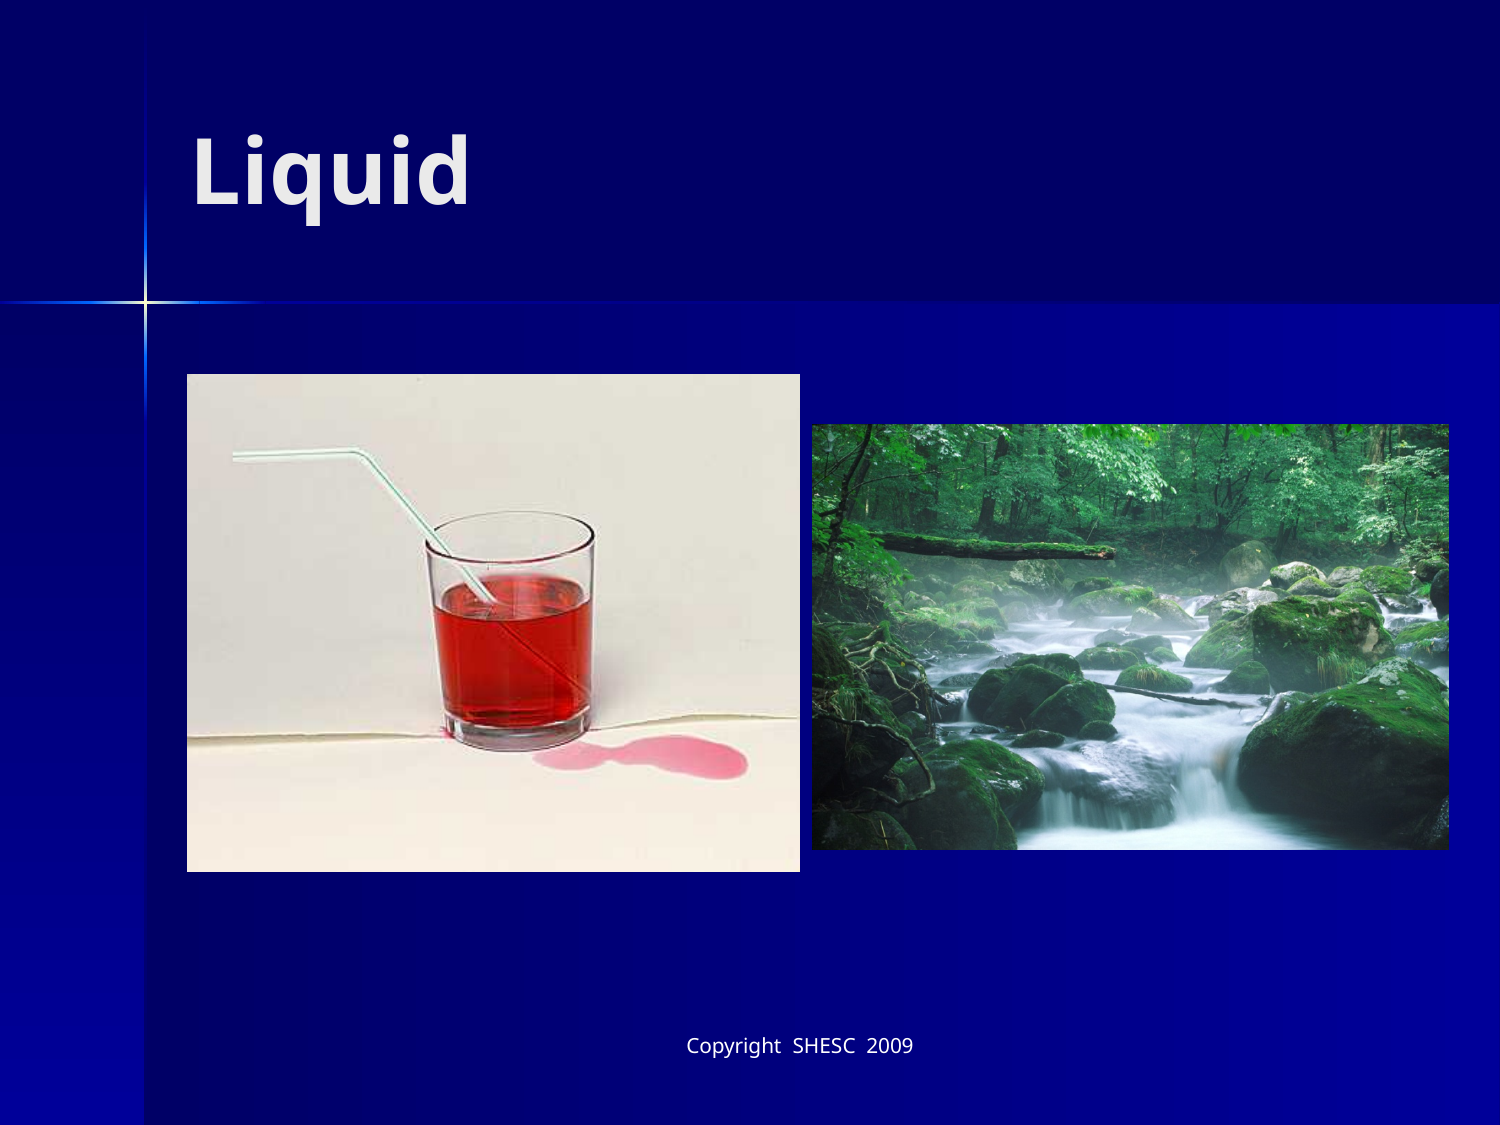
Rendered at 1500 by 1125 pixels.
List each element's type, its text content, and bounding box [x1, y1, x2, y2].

title Liquid [174, 49, 563, 286]
footer Copyright SHESC 2009 [562, 1024, 1038, 1101]
picture [812, 424, 1449, 851]
picture [187, 374, 801, 872]
